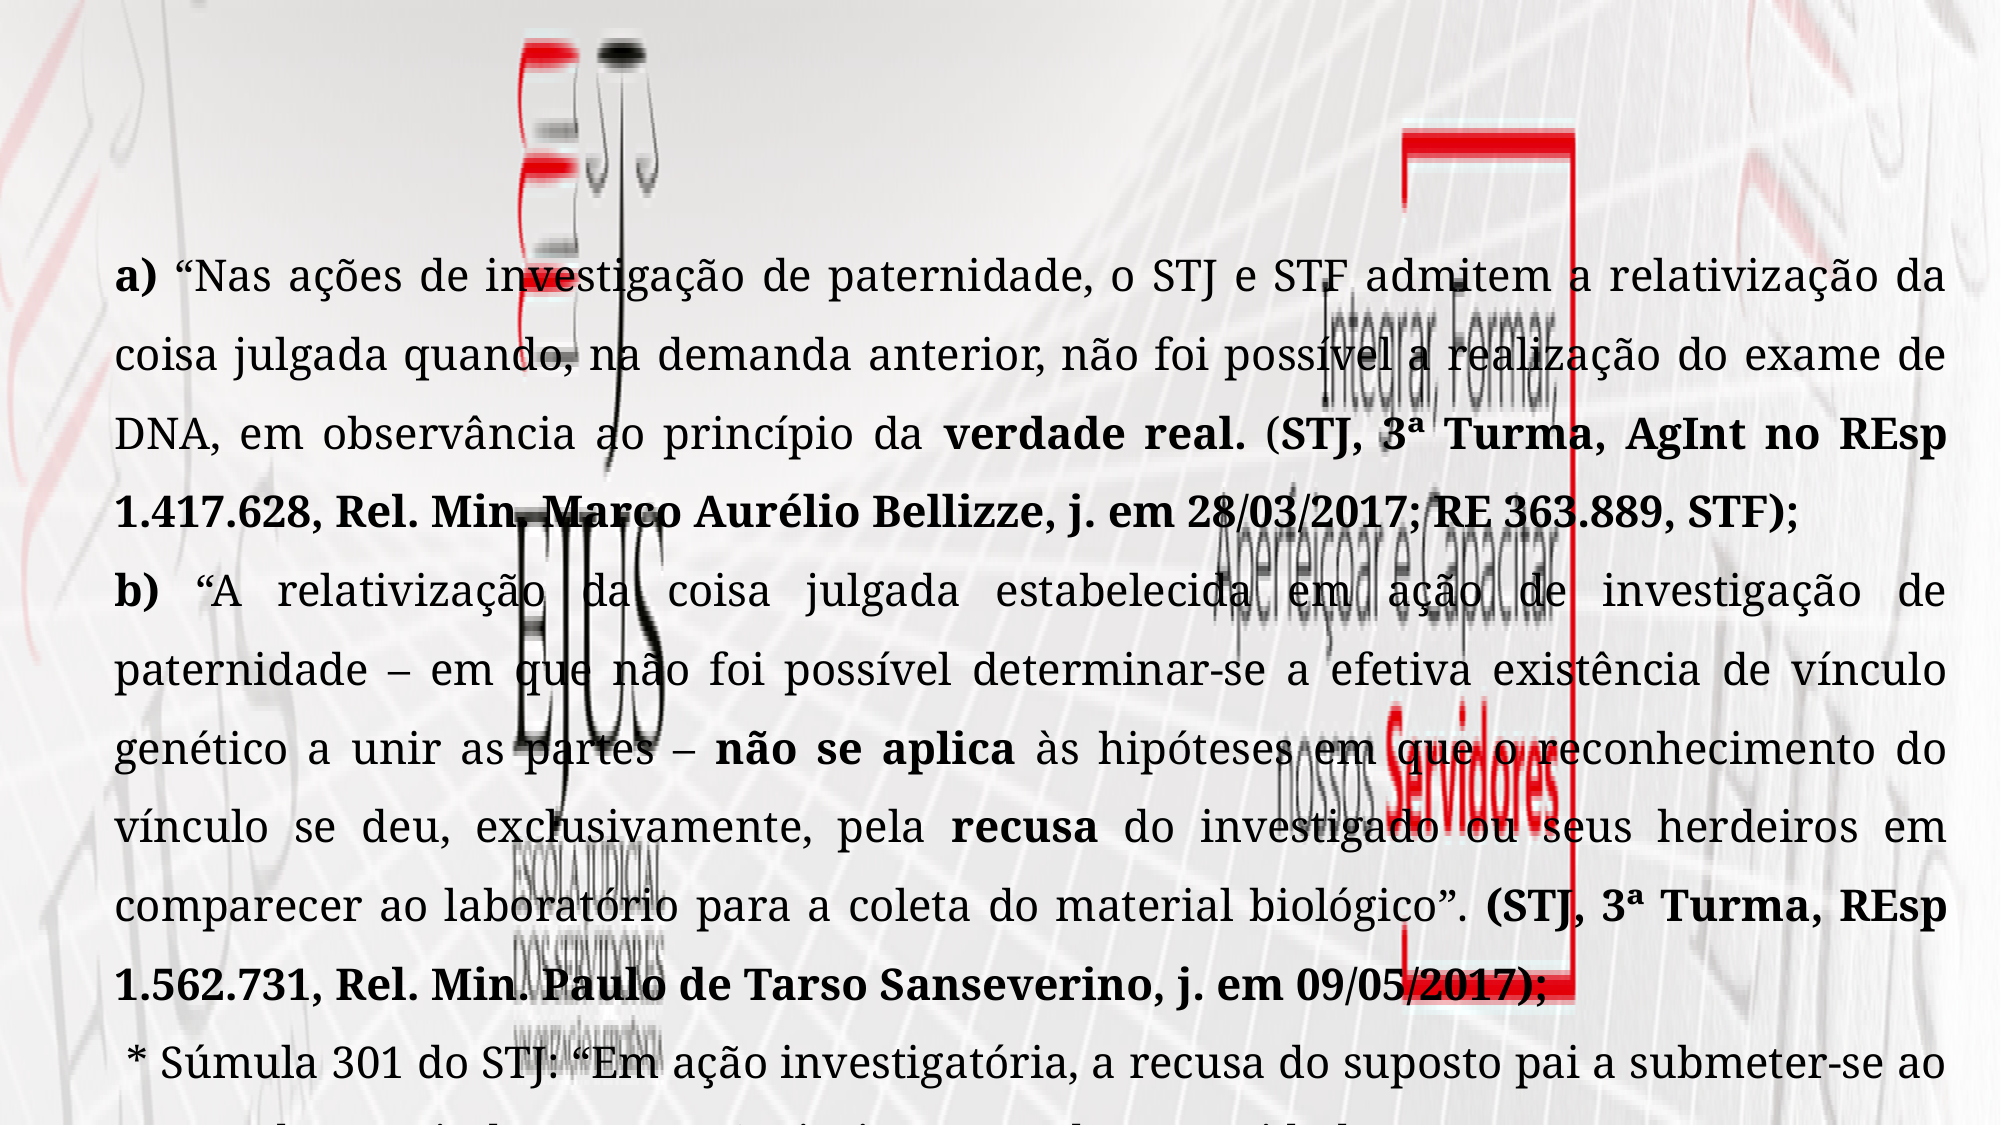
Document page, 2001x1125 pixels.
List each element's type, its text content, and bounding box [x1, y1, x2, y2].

picture [0, 0, 2001, 1125]
subtitle a) “Nas ações de investigação de paternidade, o STJ e STF admitem a relativização da coisa julgada quando, na demanda anterior, não foi possível a realização do exame de DNA, em observância ao princípio da verdade real. (STJ, 3ª Turma, AgInt no REsp 1.417.628, Rel. Min. Marco Aurélio Bellizze, j. em 28/03/2017; RE 363.889, STF); b) “A relativização da coisa julgada estabelecida em ação de investigação de paternidade – em que não foi possível determinar-se a efetiva existência de vínculo genético a unir as partes – não se aplica às hipóteses em que o reconhecimento do vínculo se deu, exclusivamente, pela recusa do investigado ou seus herdeiros em comparecer ao laboratório para a coleta do material biológico”. (STJ, 3ª Turma, REsp 1.562.731, Rel. Min. Paulo de Tarso Sanseverino, j. em 09/05/2017); * Súmula 301 do STJ: “Em ação investigatória, a recusa do suposto pai a submeter-se ao exame de DNA induz presunção juris tantum de paternidade”. [99, 214, 1964, 1109]
